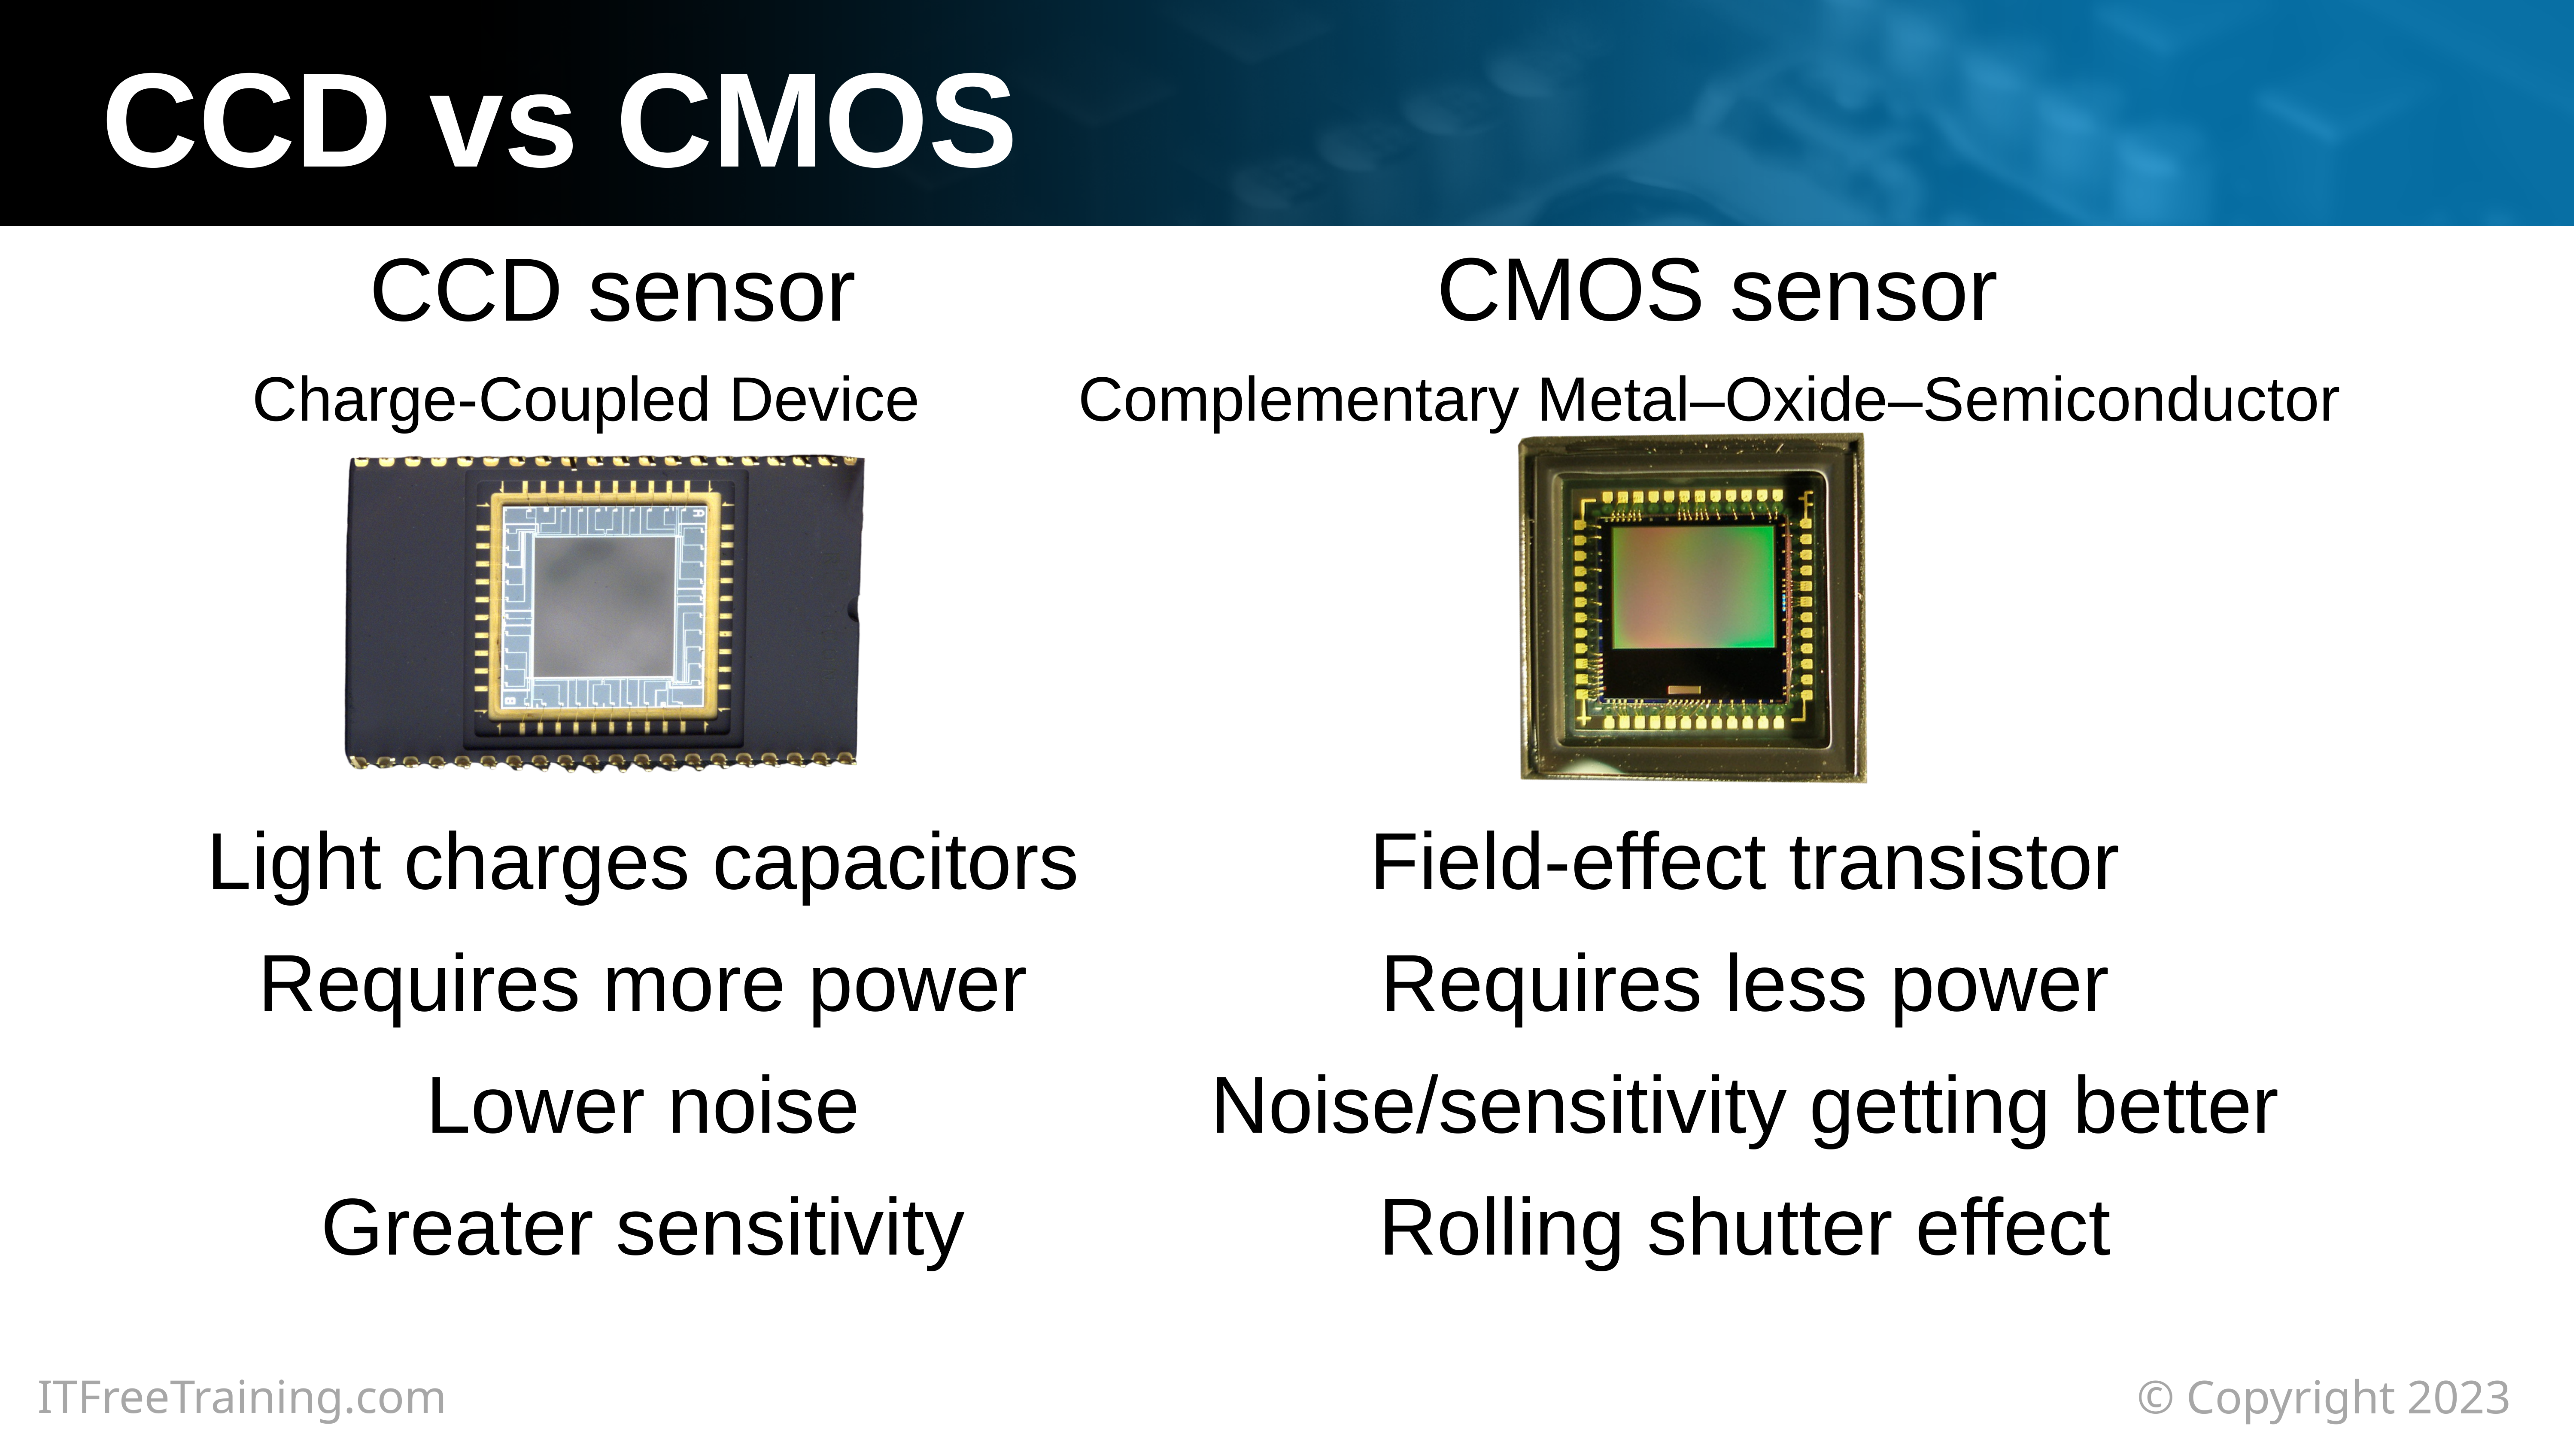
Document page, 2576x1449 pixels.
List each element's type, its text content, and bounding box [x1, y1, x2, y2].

text_box Requires less power [1374, 927, 2116, 1031]
text_box Lower noise [419, 1049, 867, 1152]
text_box CCD sensor [363, 228, 863, 342]
picture [1517, 432, 1868, 784]
text_box CMOS sensor [1431, 227, 2005, 341]
text_box Charge-Coupled Device [246, 355, 444, 437]
text_box ITFreeTraining.com [31, 1365, 504, 1426]
text_box © Copyright 2023 [2118, 1365, 2576, 1426]
text_box Requires more power [252, 927, 1034, 1031]
text_box Charge-Coupled Device [765, 355, 927, 437]
picture [344, 352, 865, 874]
text_box Rolling shutter effect [1372, 1171, 2117, 1274]
text_box Light charges capacitors [200, 805, 1086, 909]
text_box Greater sensitivity [314, 1171, 972, 1274]
text_box Noise/sensitivity getting better [1204, 1049, 2286, 1152]
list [0, 0, 2574, 226]
text_box Field-effect transistor [1363, 805, 2126, 909]
text_box Complementary Metal–Oxide–Semiconductor [1072, 355, 2365, 437]
